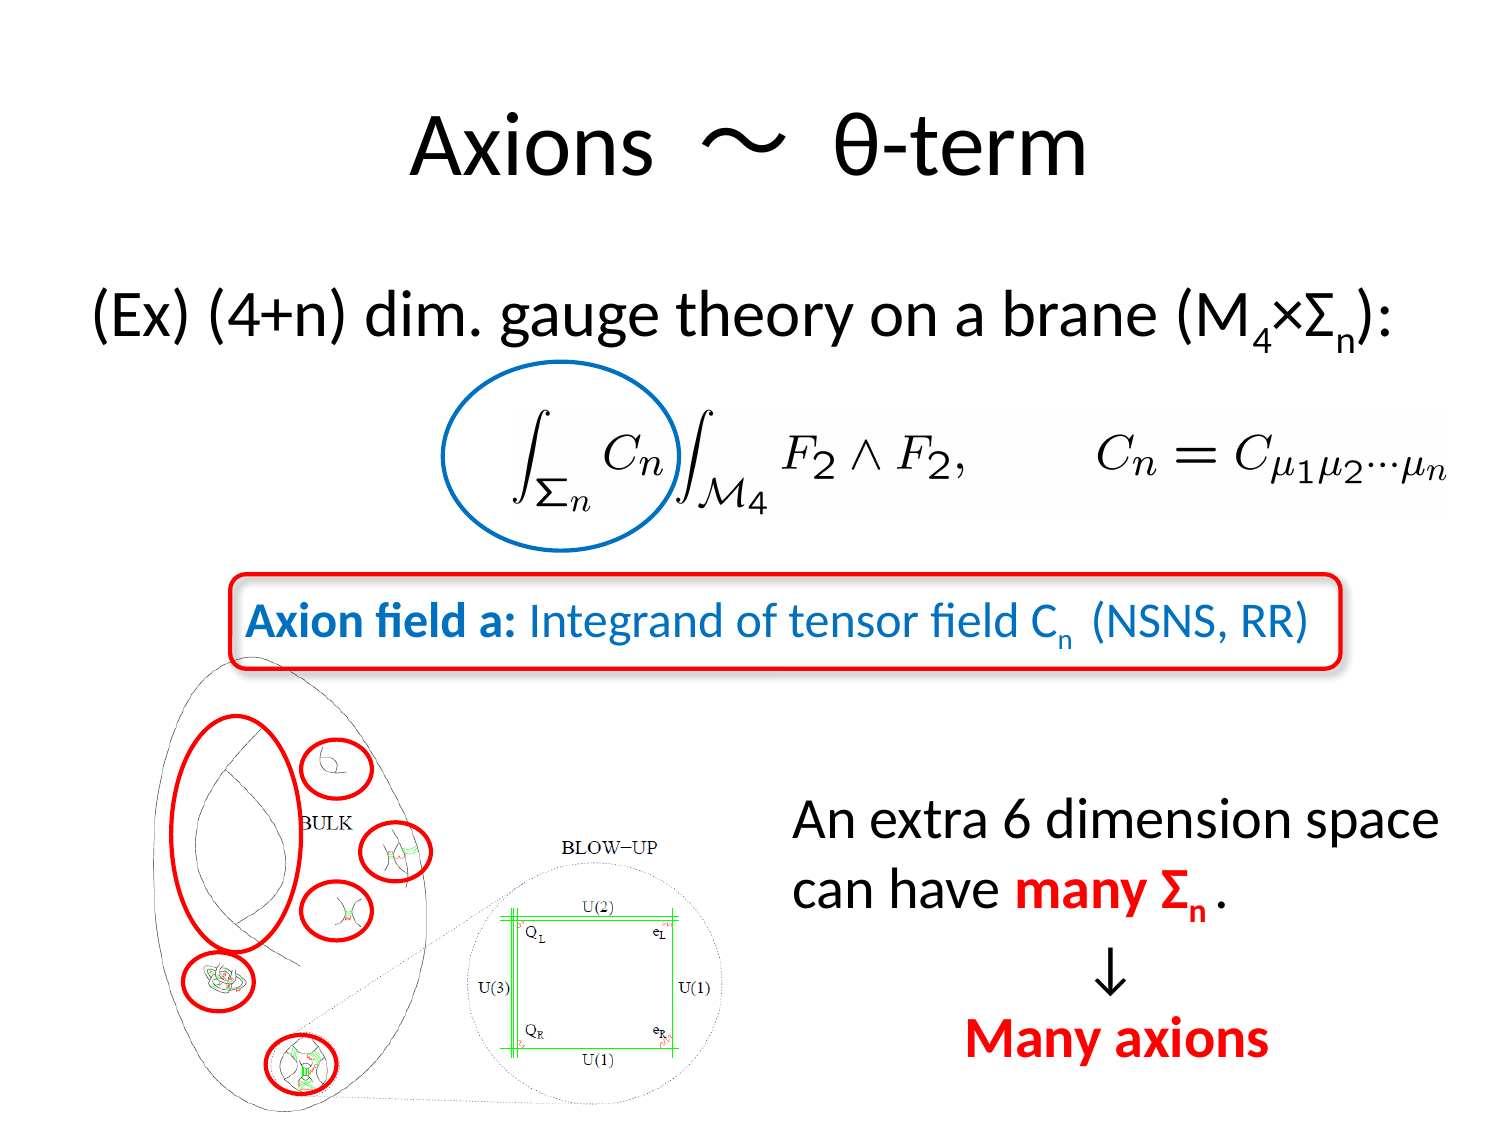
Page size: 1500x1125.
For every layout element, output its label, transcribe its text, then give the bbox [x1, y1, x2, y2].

title Axions ～ θ-term [75, 45, 1425, 233]
text_box An extra 6 dimension space can have many Σn . ↓ Many axions [777, 772, 1457, 1077]
picture [511, 408, 1448, 516]
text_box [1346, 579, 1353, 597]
text_box [228, 572, 1343, 671]
list (Ex) (4+n) dim. gauge theory on a brane (M4×Σn): [75, 262, 1500, 1005]
text_box [440, 359, 665, 553]
picture [111, 649, 763, 1118]
